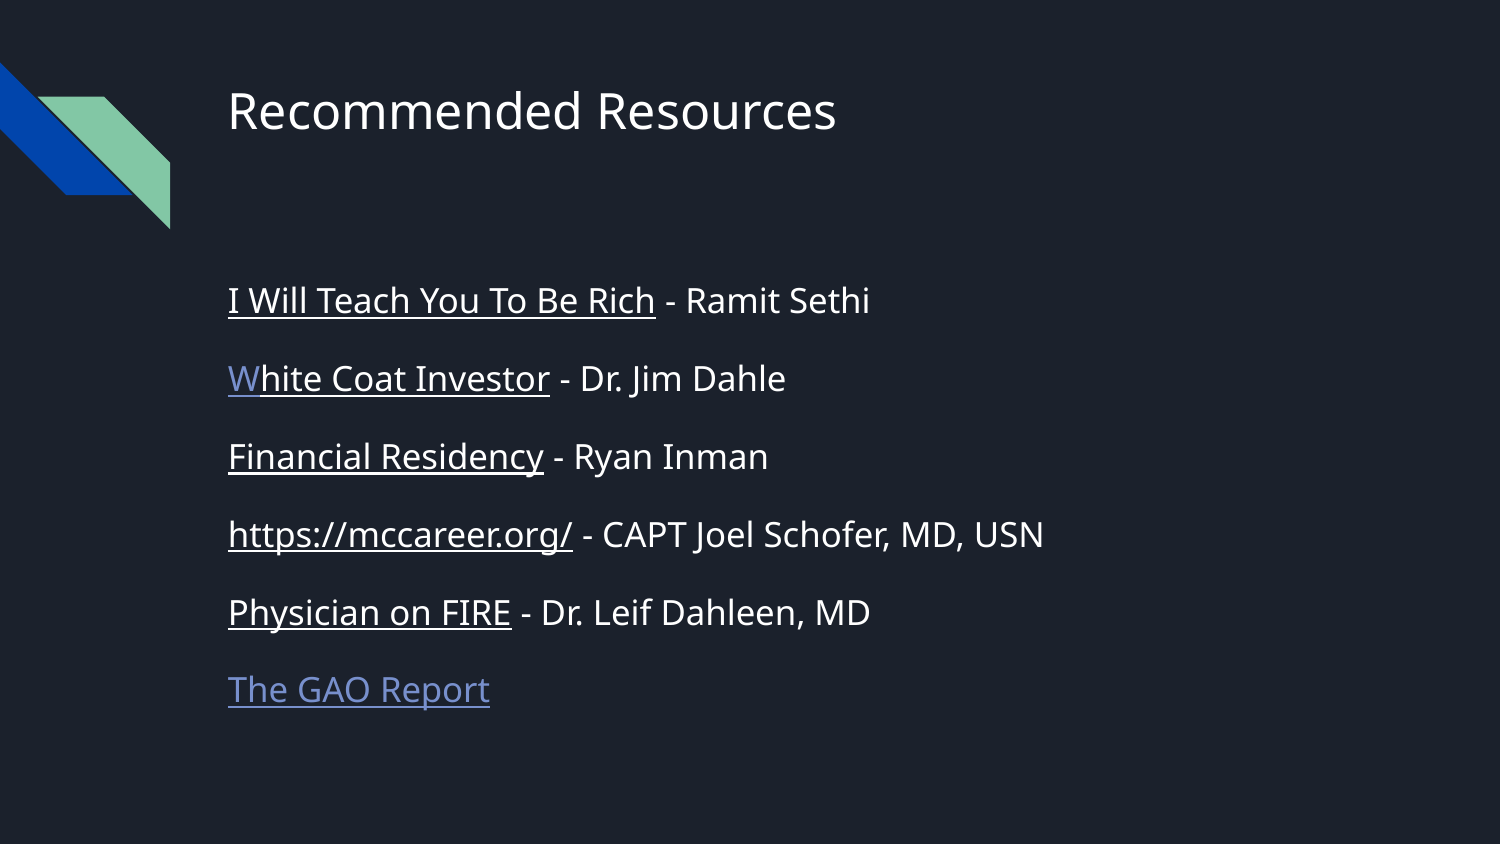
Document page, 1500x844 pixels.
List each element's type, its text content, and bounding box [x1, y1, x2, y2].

list I Will Teach You To Be Rich - Ramit Sethi White Coat Investor - Dr. Jim Dahle Financial Residency - Ryan Inman https://mccareer.org/ - CAPT Joel Schofer, MD, USN Physician on FIRE - Dr. Leif Dahleen, MD The GAO Report [212, 257, 1368, 735]
title Recommended Resources [212, 64, 1368, 215]
